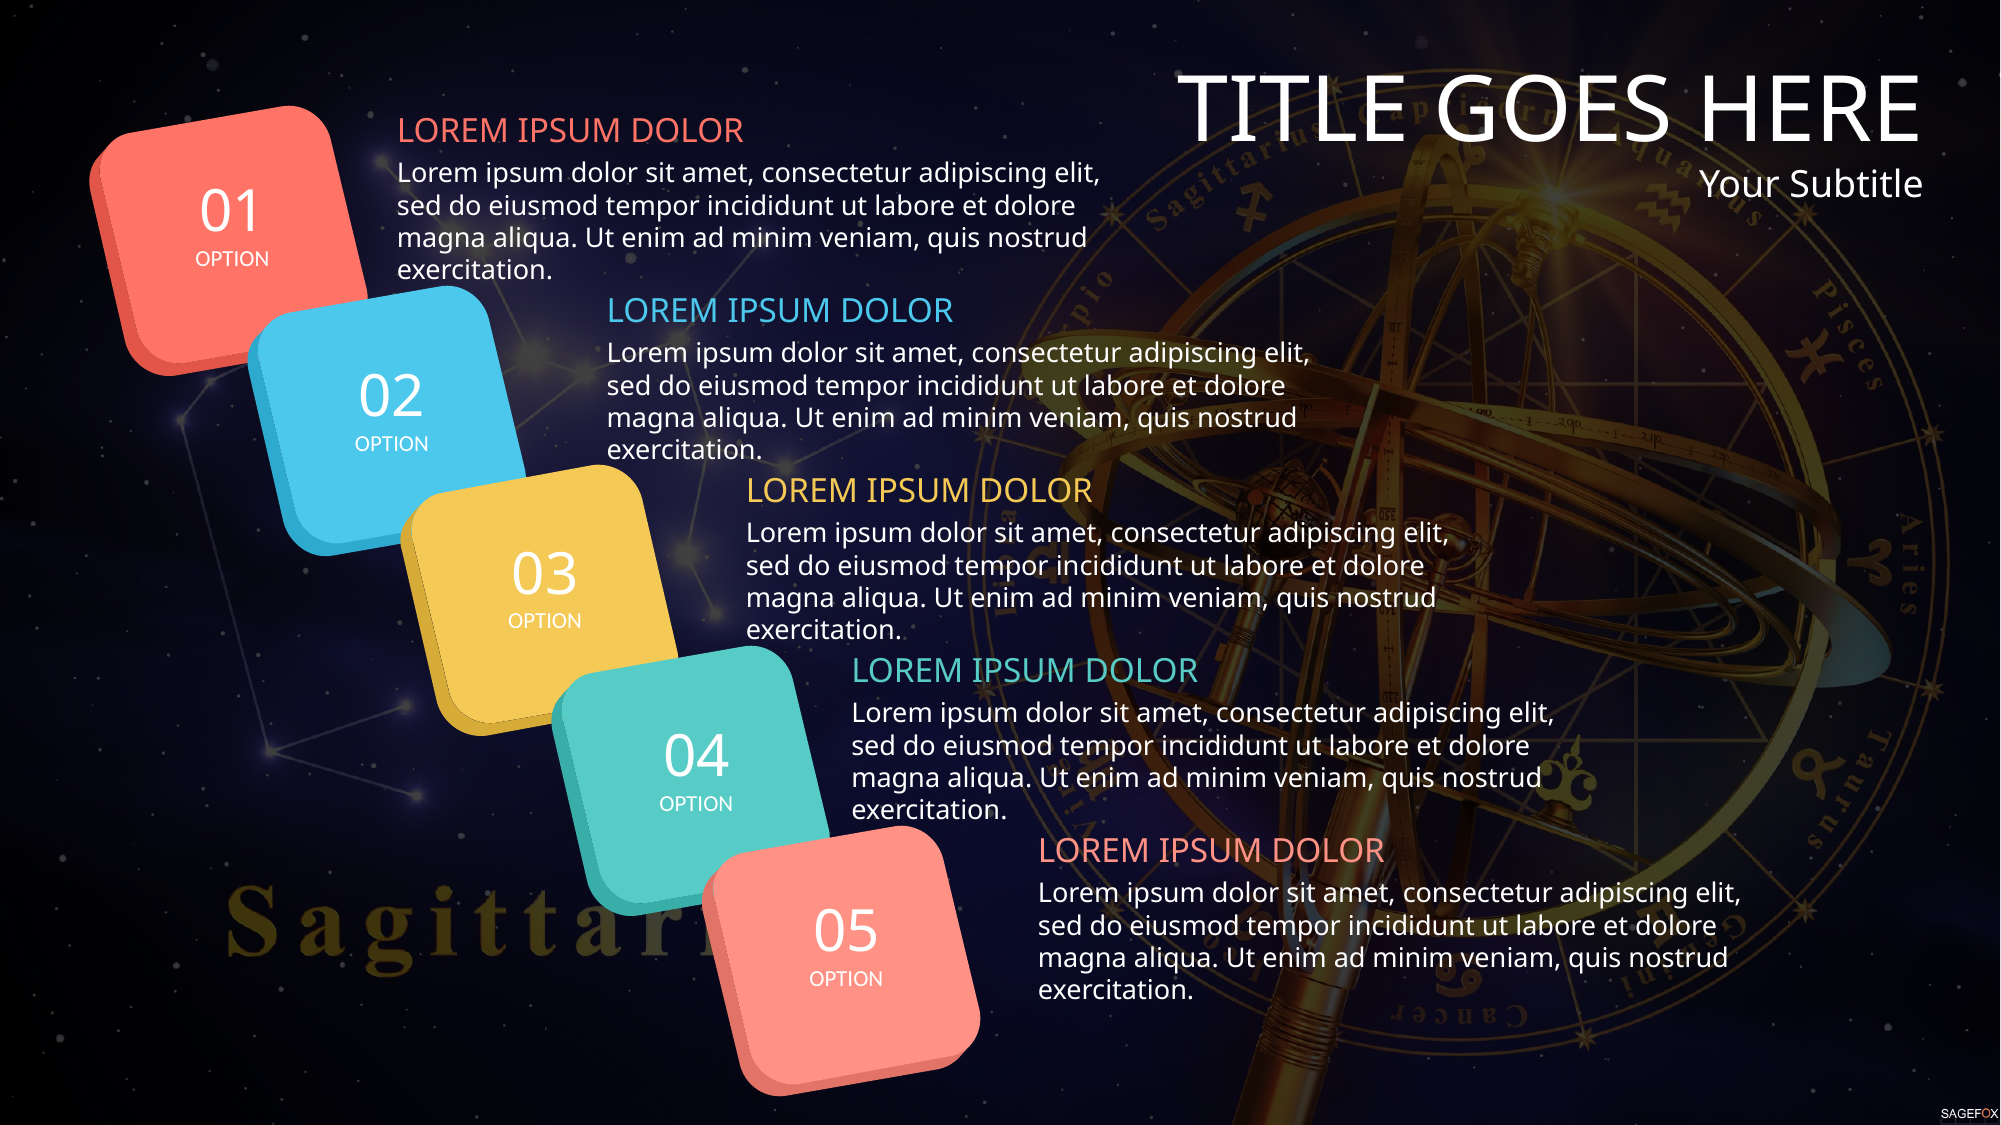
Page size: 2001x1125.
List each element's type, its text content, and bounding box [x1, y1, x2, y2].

text_box LOREM IPSUM DOLOR Lorem ipsum dolor sit amet, consectetur adipiscing elit, sed do eiusmod tempor incididunt ut labore et dolore magna aliqua. Ut enim ad minim veniam, quis nostrud exercitation. [836, 642, 1599, 833]
text_box LOREM IPSUM DOLOR Lorem ipsum dolor sit amet, consectetur adipiscing elit, sed do eiusmod tempor incididunt ut labore et dolore magna aliqua. Ut enim ad minim veniam, quis nostrud exercitation. [591, 282, 1355, 473]
picture [0, 0, 2001, 1125]
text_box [87, 102, 372, 379]
text_box LOREM IPSUM DOLOR Lorem ipsum dolor sit amet, consectetur adipiscing elit, sed do eiusmod tempor incididunt ut labore et dolore magna aliqua. Ut enim ad minim veniam, quis nostrud exercitation. [382, 102, 1145, 293]
text_box LOREM IPSUM DOLOR Lorem ipsum dolor sit amet, consectetur adipiscing elit, sed do eiusmod tempor incididunt ut labore et dolore magna aliqua. Ut enim ad minim veniam, quis nostrud exercitation. [1023, 822, 1786, 1013]
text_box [245, 282, 530, 560]
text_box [549, 642, 834, 919]
text_box LOREM IPSUM DOLOR Lorem ipsum dolor sit amet, consectetur adipiscing elit, sed do eiusmod tempor incididunt ut labore et dolore magna aliqua. Ut enim ad minim veniam, quis nostrud exercitation. [731, 462, 1494, 653]
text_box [397, 462, 683, 739]
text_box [700, 822, 984, 1100]
text_box TITLE GOES HERE Your Subtitle [1035, 42, 1939, 212]
